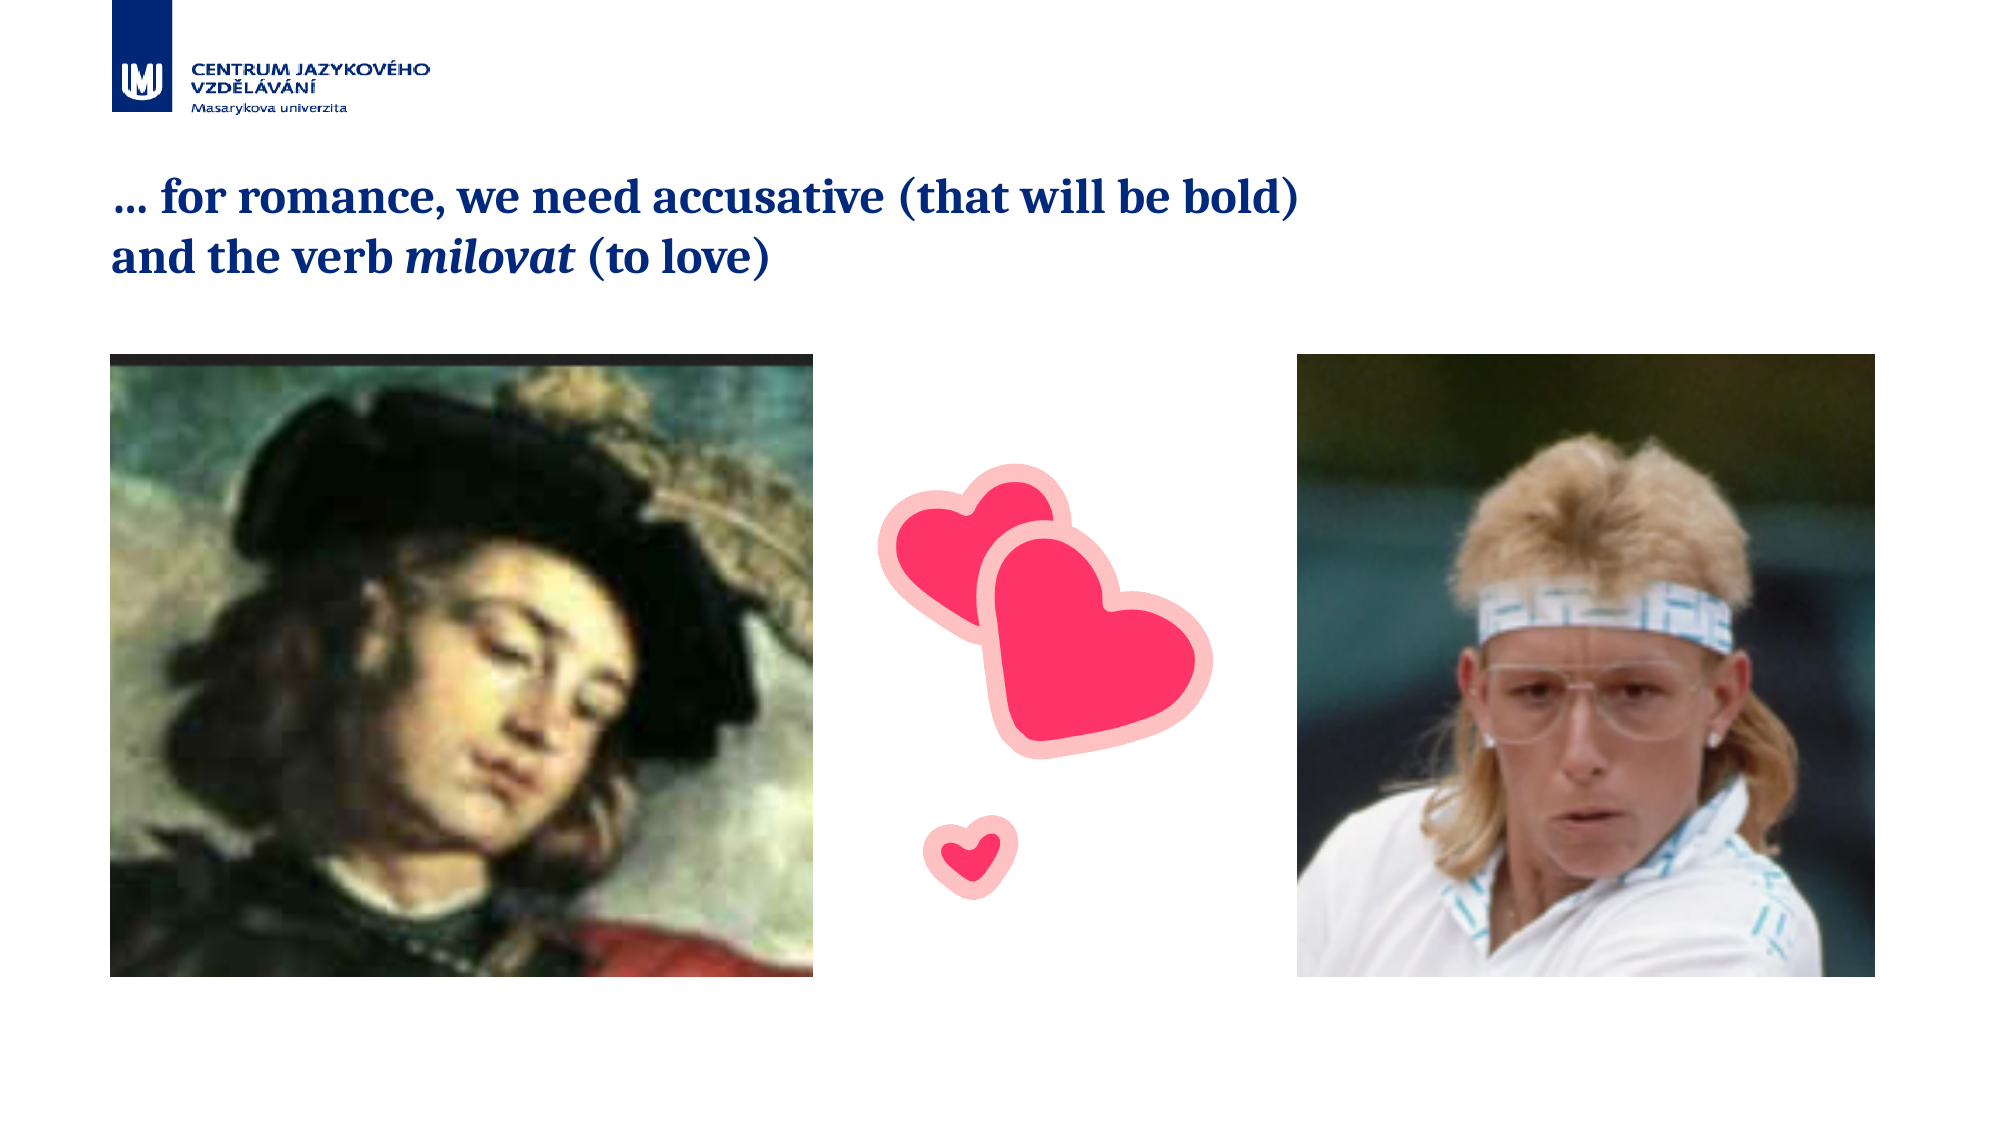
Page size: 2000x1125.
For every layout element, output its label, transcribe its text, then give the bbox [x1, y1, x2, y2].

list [110, 353, 813, 978]
picture [0, 0, 2000, 1125]
title … for romance, we need accusative (that will be bold) and the verb milovat (to love) [111, 125, 1880, 291]
